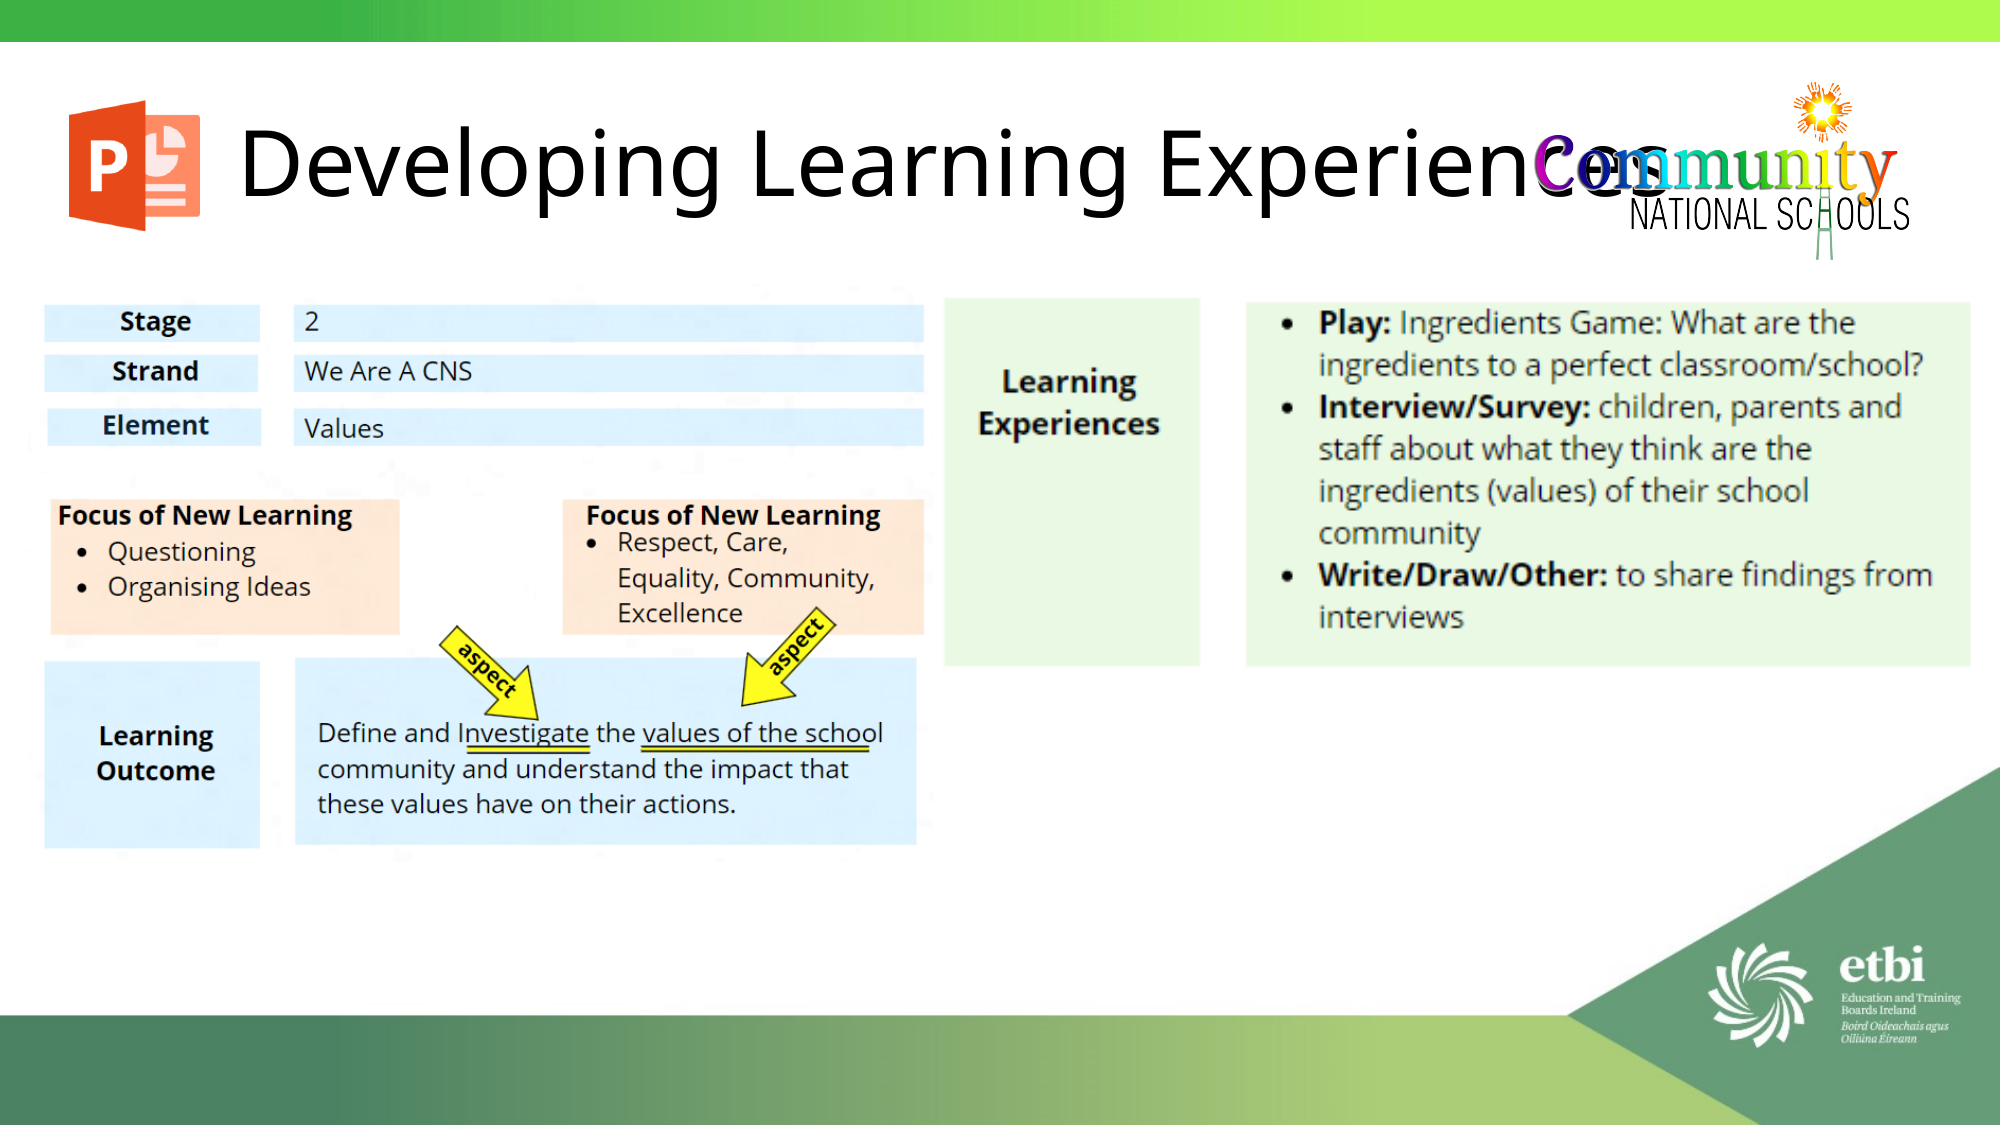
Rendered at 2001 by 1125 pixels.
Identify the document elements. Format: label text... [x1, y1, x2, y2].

picture [52, 91, 223, 252]
title Developing Learning Experiences [222, 57, 1505, 276]
picture [0, 0, 2000, 1125]
